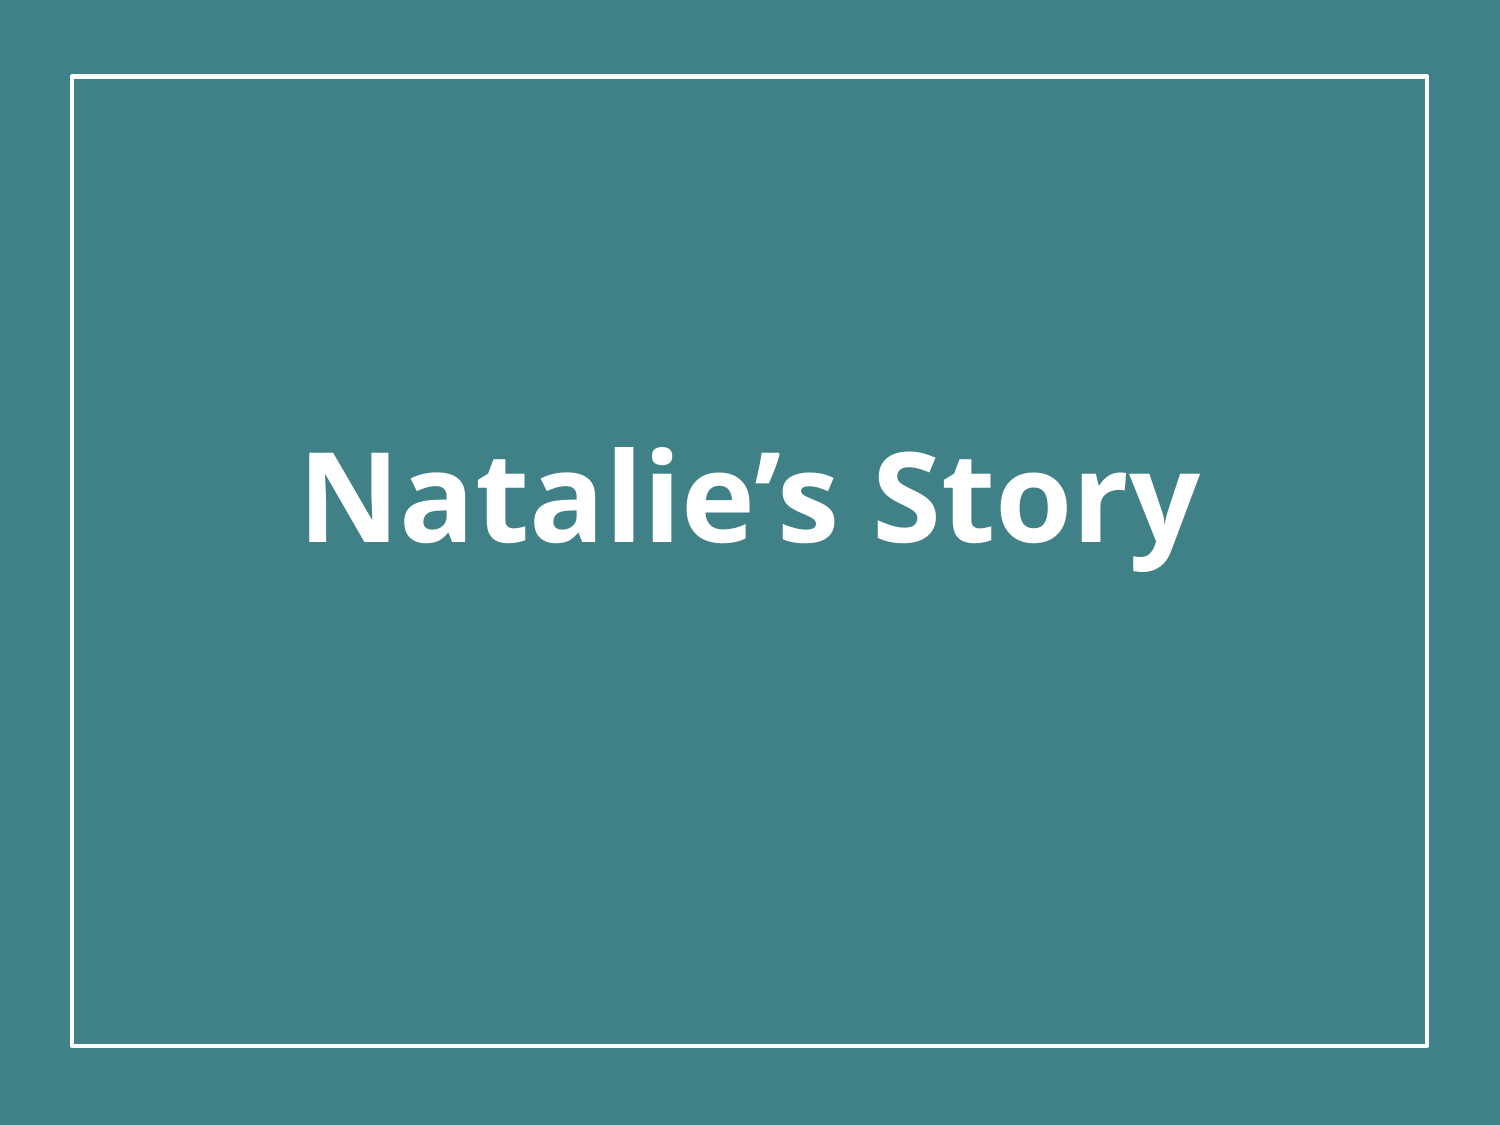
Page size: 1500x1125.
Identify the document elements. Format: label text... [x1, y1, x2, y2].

title Natalie’s Story [179, 202, 1321, 733]
